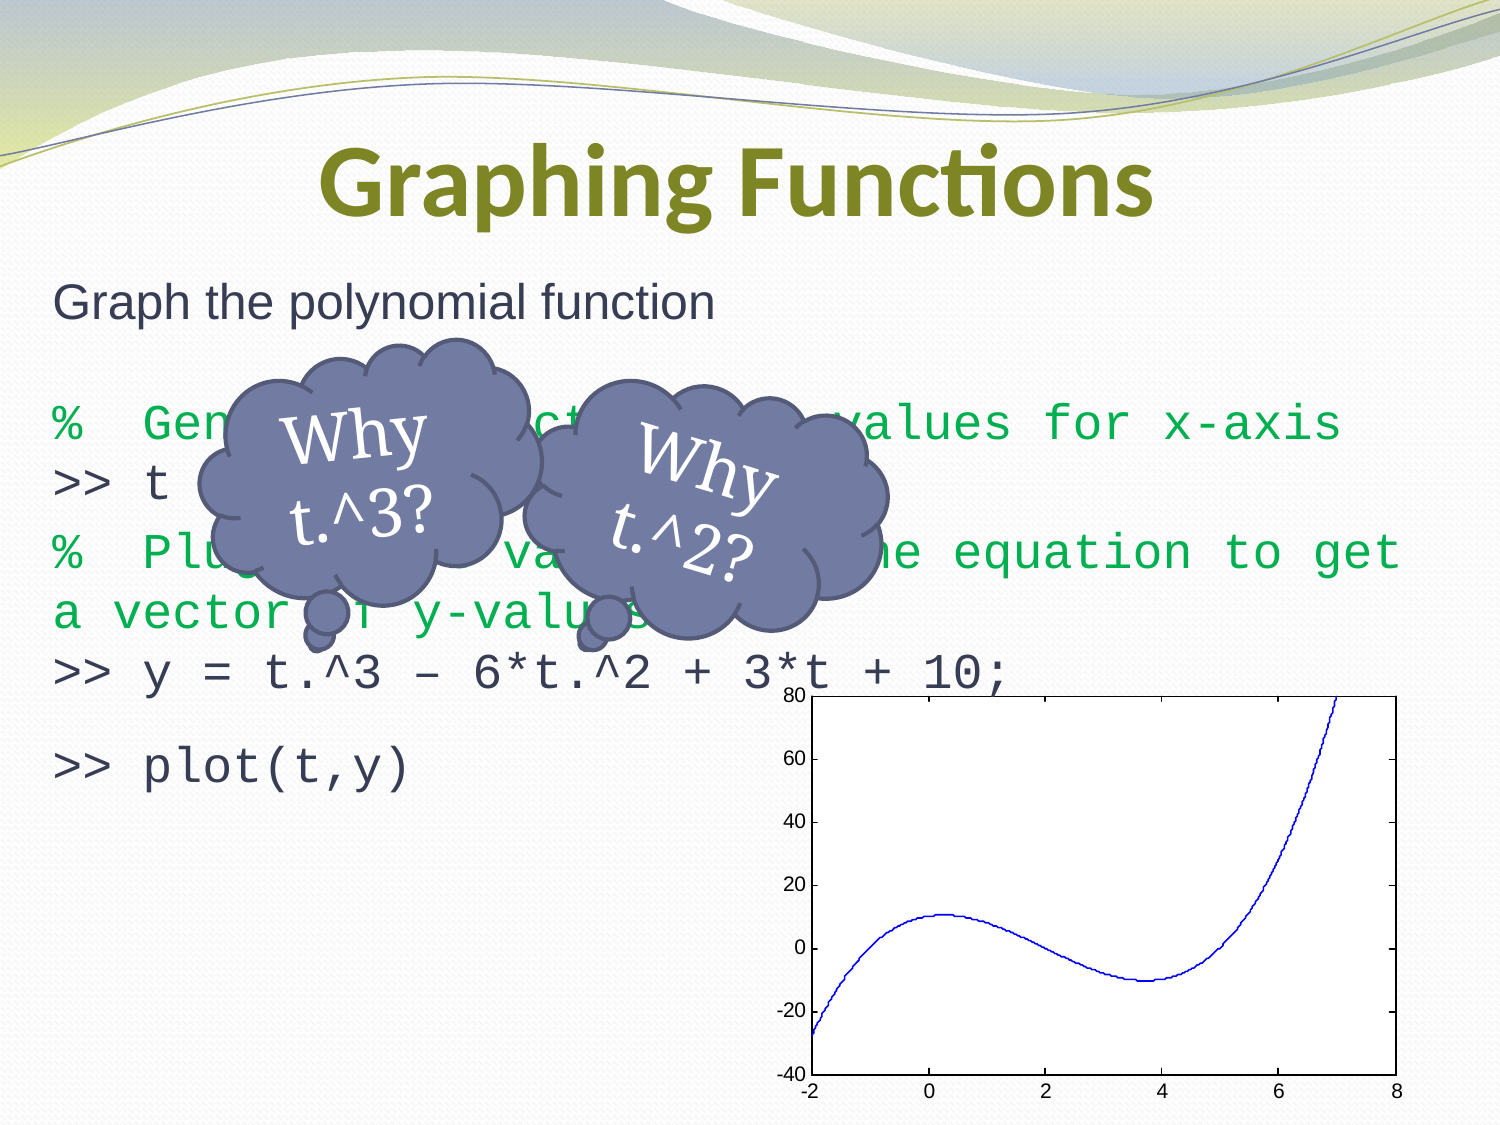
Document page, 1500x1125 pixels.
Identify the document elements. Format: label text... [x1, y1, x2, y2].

text_box % Plug each t value into the equation to get a vector of y-values >> y = t.^3 – 6*t.^2 + 3*t + 10; [37, 510, 1425, 751]
picture [713, 662, 1468, 1125]
text_box Why t.^2? [522, 378, 890, 653]
text_box >> plot(t,y) [37, 724, 525, 845]
text_box Why t.^3? [197, 337, 545, 654]
title Graphing Functions [62, 50, 1413, 238]
